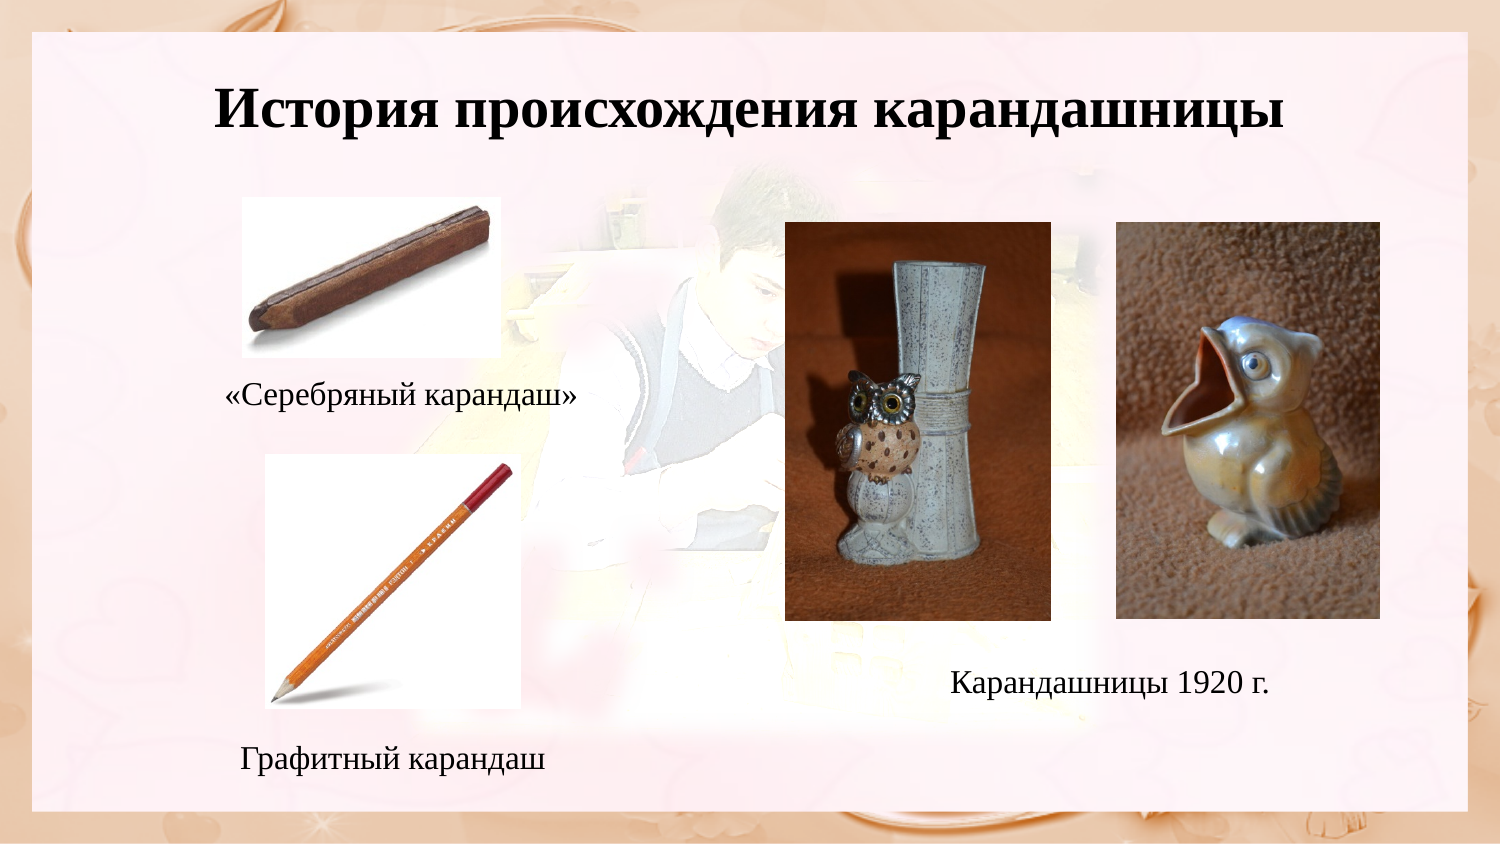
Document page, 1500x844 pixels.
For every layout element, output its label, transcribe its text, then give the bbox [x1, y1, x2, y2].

text_box «Серебряный карандаш» [112, 365, 691, 420]
text_box Карандашницы 1920 г. [820, 653, 1400, 708]
title История происхождения карандашницы [75, 33, 1425, 175]
picture [241, 197, 501, 359]
picture [1115, 222, 1381, 619]
picture [265, 453, 521, 710]
picture [785, 222, 1052, 622]
text_box Графитный карандаш [103, 728, 683, 784]
